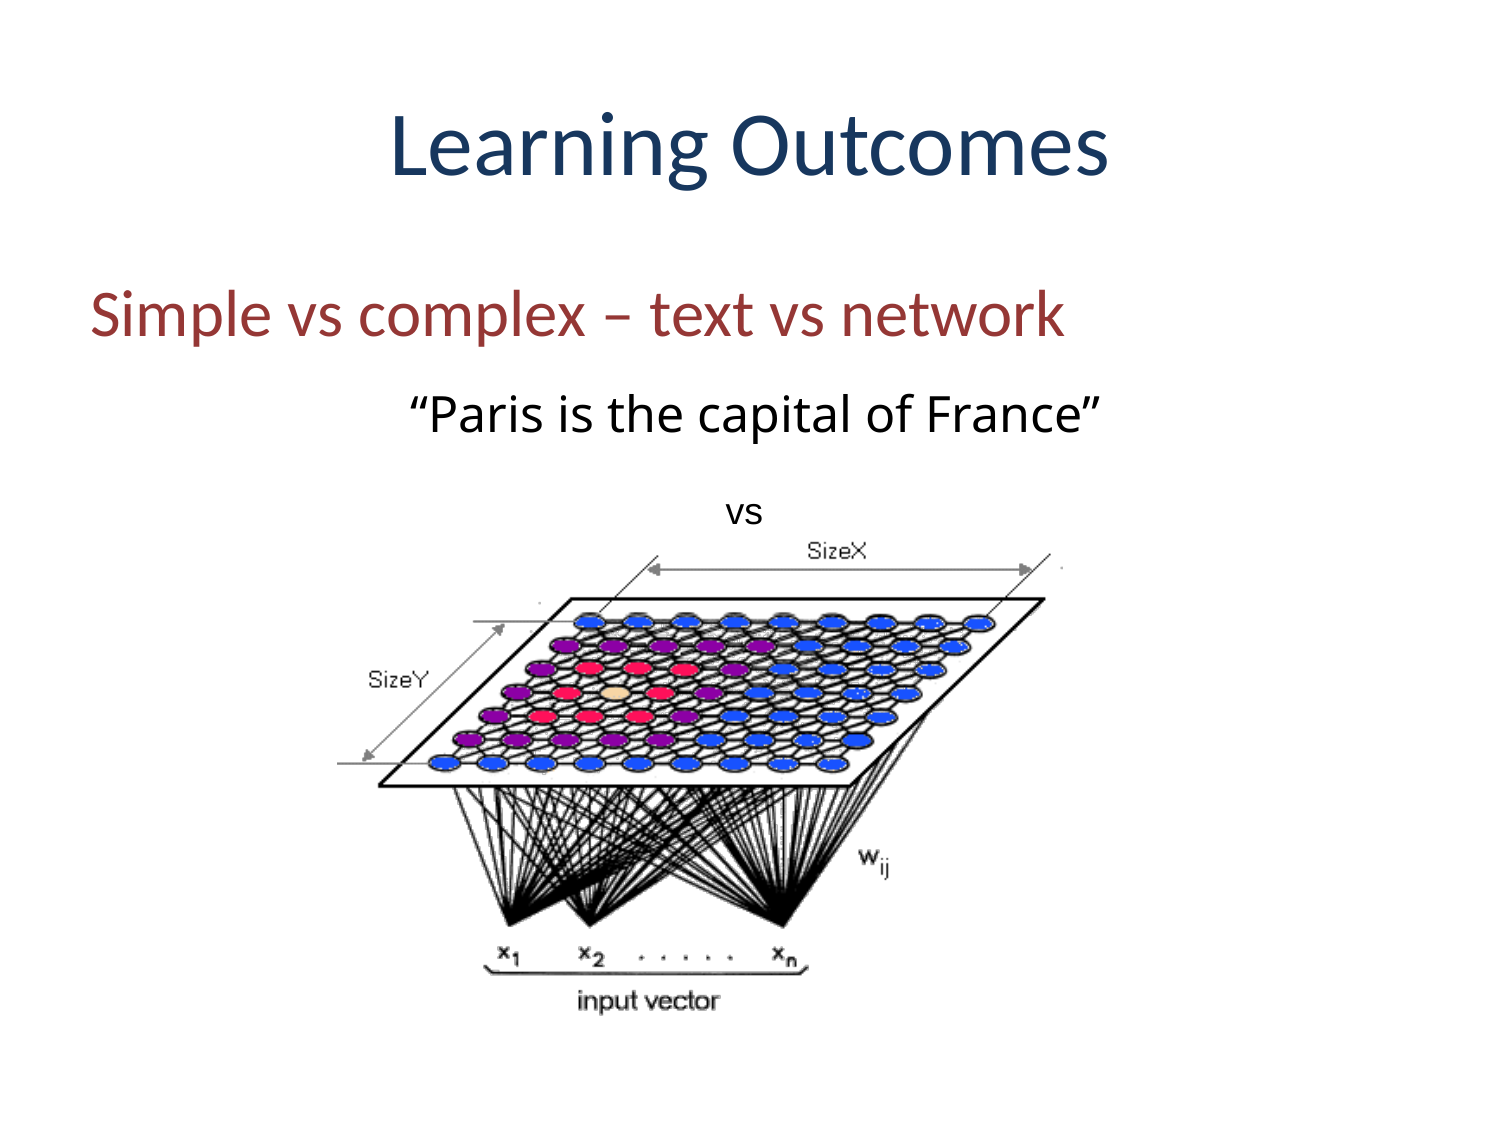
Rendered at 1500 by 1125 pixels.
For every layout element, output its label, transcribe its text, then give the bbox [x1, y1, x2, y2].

text_box “Paris is the capital of France” vs [395, 374, 1116, 540]
picture [337, 524, 1063, 1029]
title Learning Outcomes [75, 45, 1425, 233]
list Simple vs complex – text vs network [75, 262, 1425, 1005]
